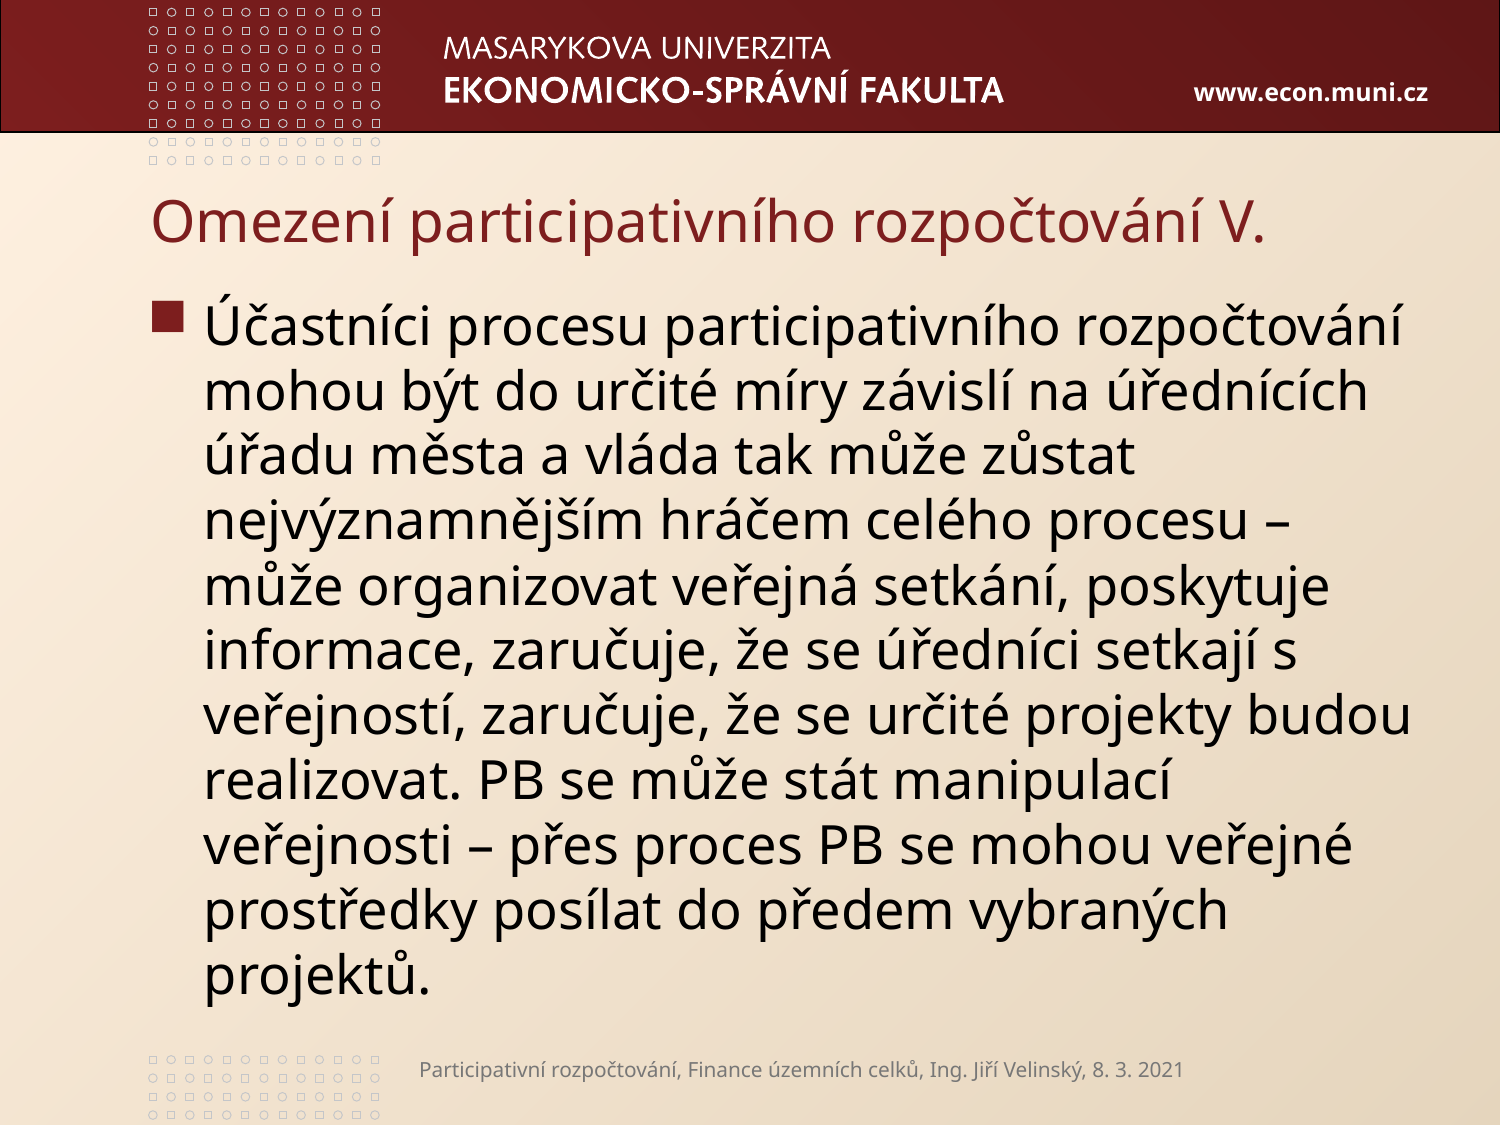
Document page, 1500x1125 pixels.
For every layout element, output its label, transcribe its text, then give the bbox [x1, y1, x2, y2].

title Omezení participativního rozpočtování V. [150, 184, 1425, 268]
list Účastníci procesu participativního rozpočtování mohou být do určité míry závislí na úřednících úřadu města a vláda tak může zůstat nejvýznamnějším hráčem celého procesu – může organizovat veřejná setkání, poskytuje informace, zaručuje, že se úředníci setkají s veřejností, zaručuje, že se určité projekty budou realizovat. PB se může stát manipulací veřejnosti – přes proces PB se mohou veřejné prostředky posílat do předem vybraných projektů. [147, 290, 1423, 1006]
footer Participativní rozpočtování, Finance územních celků, Ing. Jiří Velinský, 8. 3. 2021 [419, 1056, 1376, 1100]
